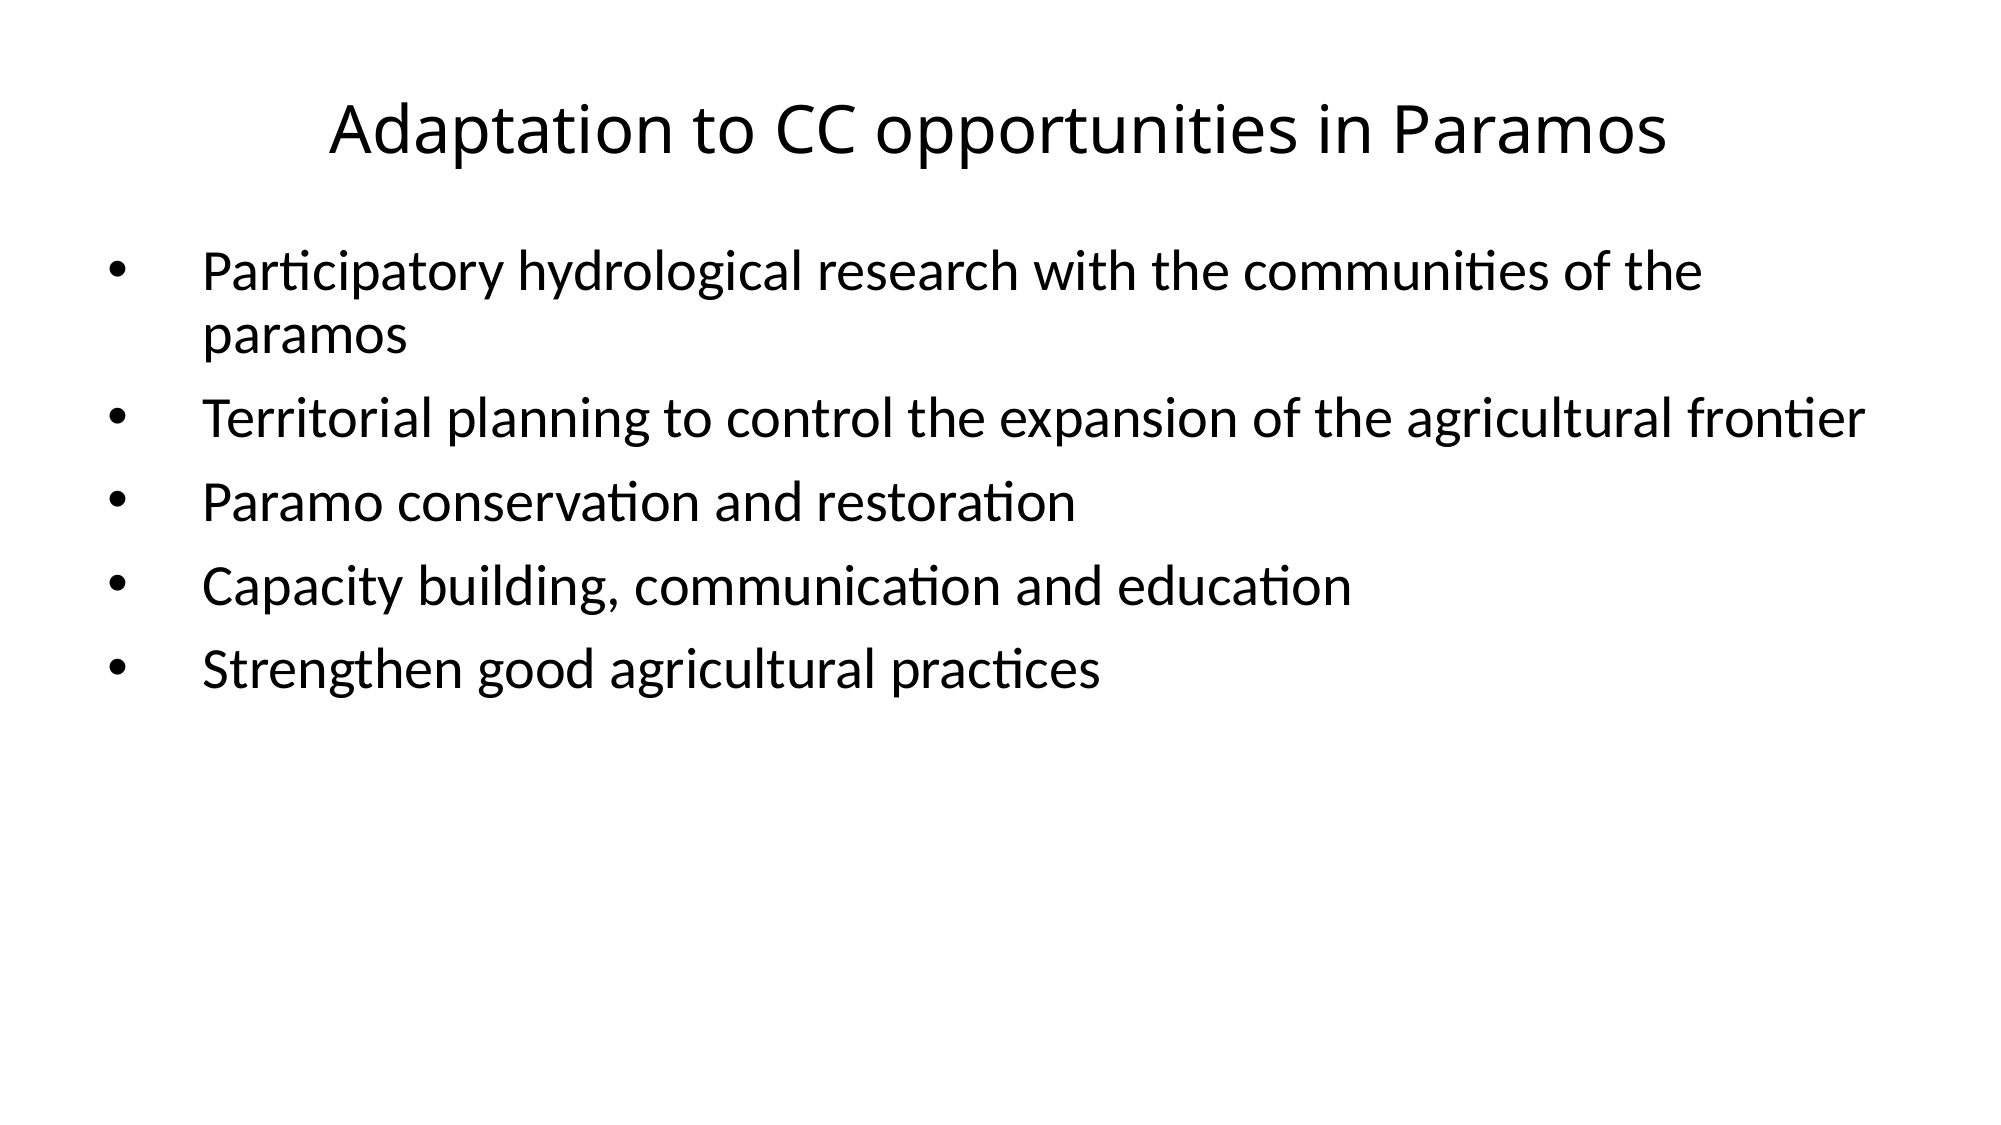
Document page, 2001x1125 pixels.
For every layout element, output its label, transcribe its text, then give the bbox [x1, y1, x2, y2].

title Adaptation to CC opportunities in Paramos [99, 87, 1901, 177]
list Participatory hydrological research with the communities of the paramos Territorial planning to control the expansion of the agricultural frontier Paramo conservation and restoration Capacity building, communication and education Strengthen good agricultural practices [99, 232, 1901, 1039]
